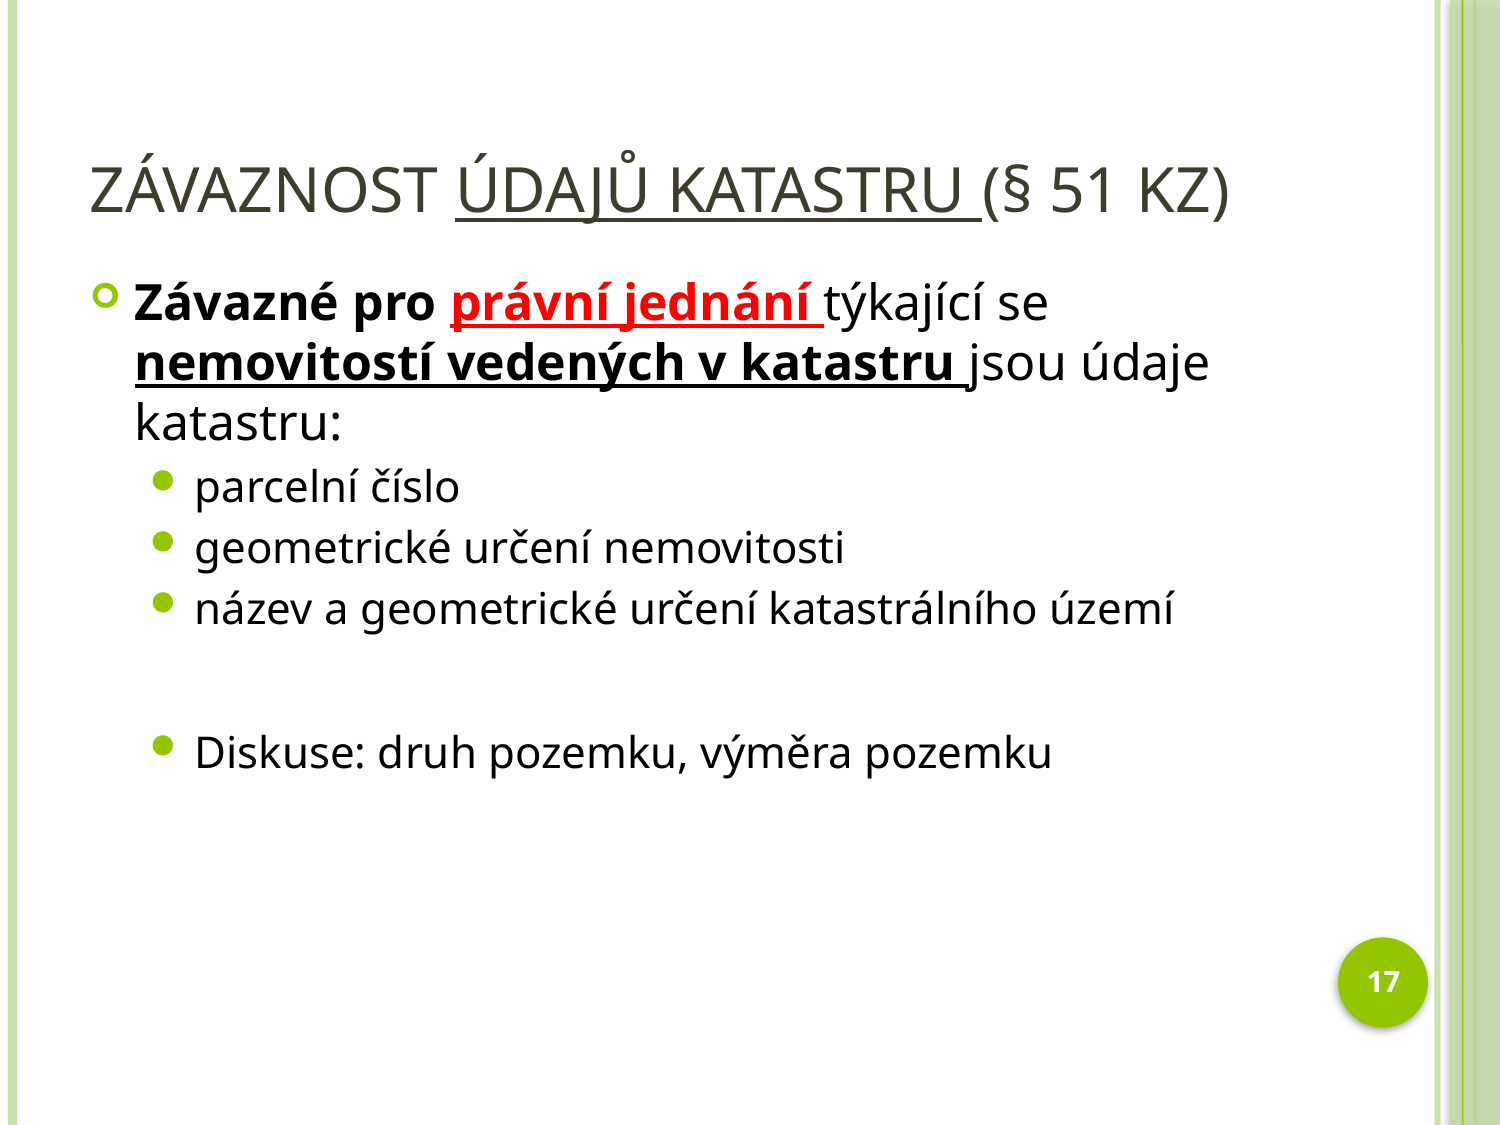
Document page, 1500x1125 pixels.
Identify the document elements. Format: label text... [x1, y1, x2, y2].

slide_number 17 [1333, 940, 1434, 1027]
list Závazné pro právní jednání týkající se nemovitostí vedených v katastru jsou údaje katastru: parcelní číslo geometrické určení nemovitosti název a geometrické určení katastrálního území Diskuse: druh pozemku, výměra pozemku [75, 262, 1300, 1062]
title Závaznost údajů katastru (§ 51 KZ) [75, 45, 1300, 233]
